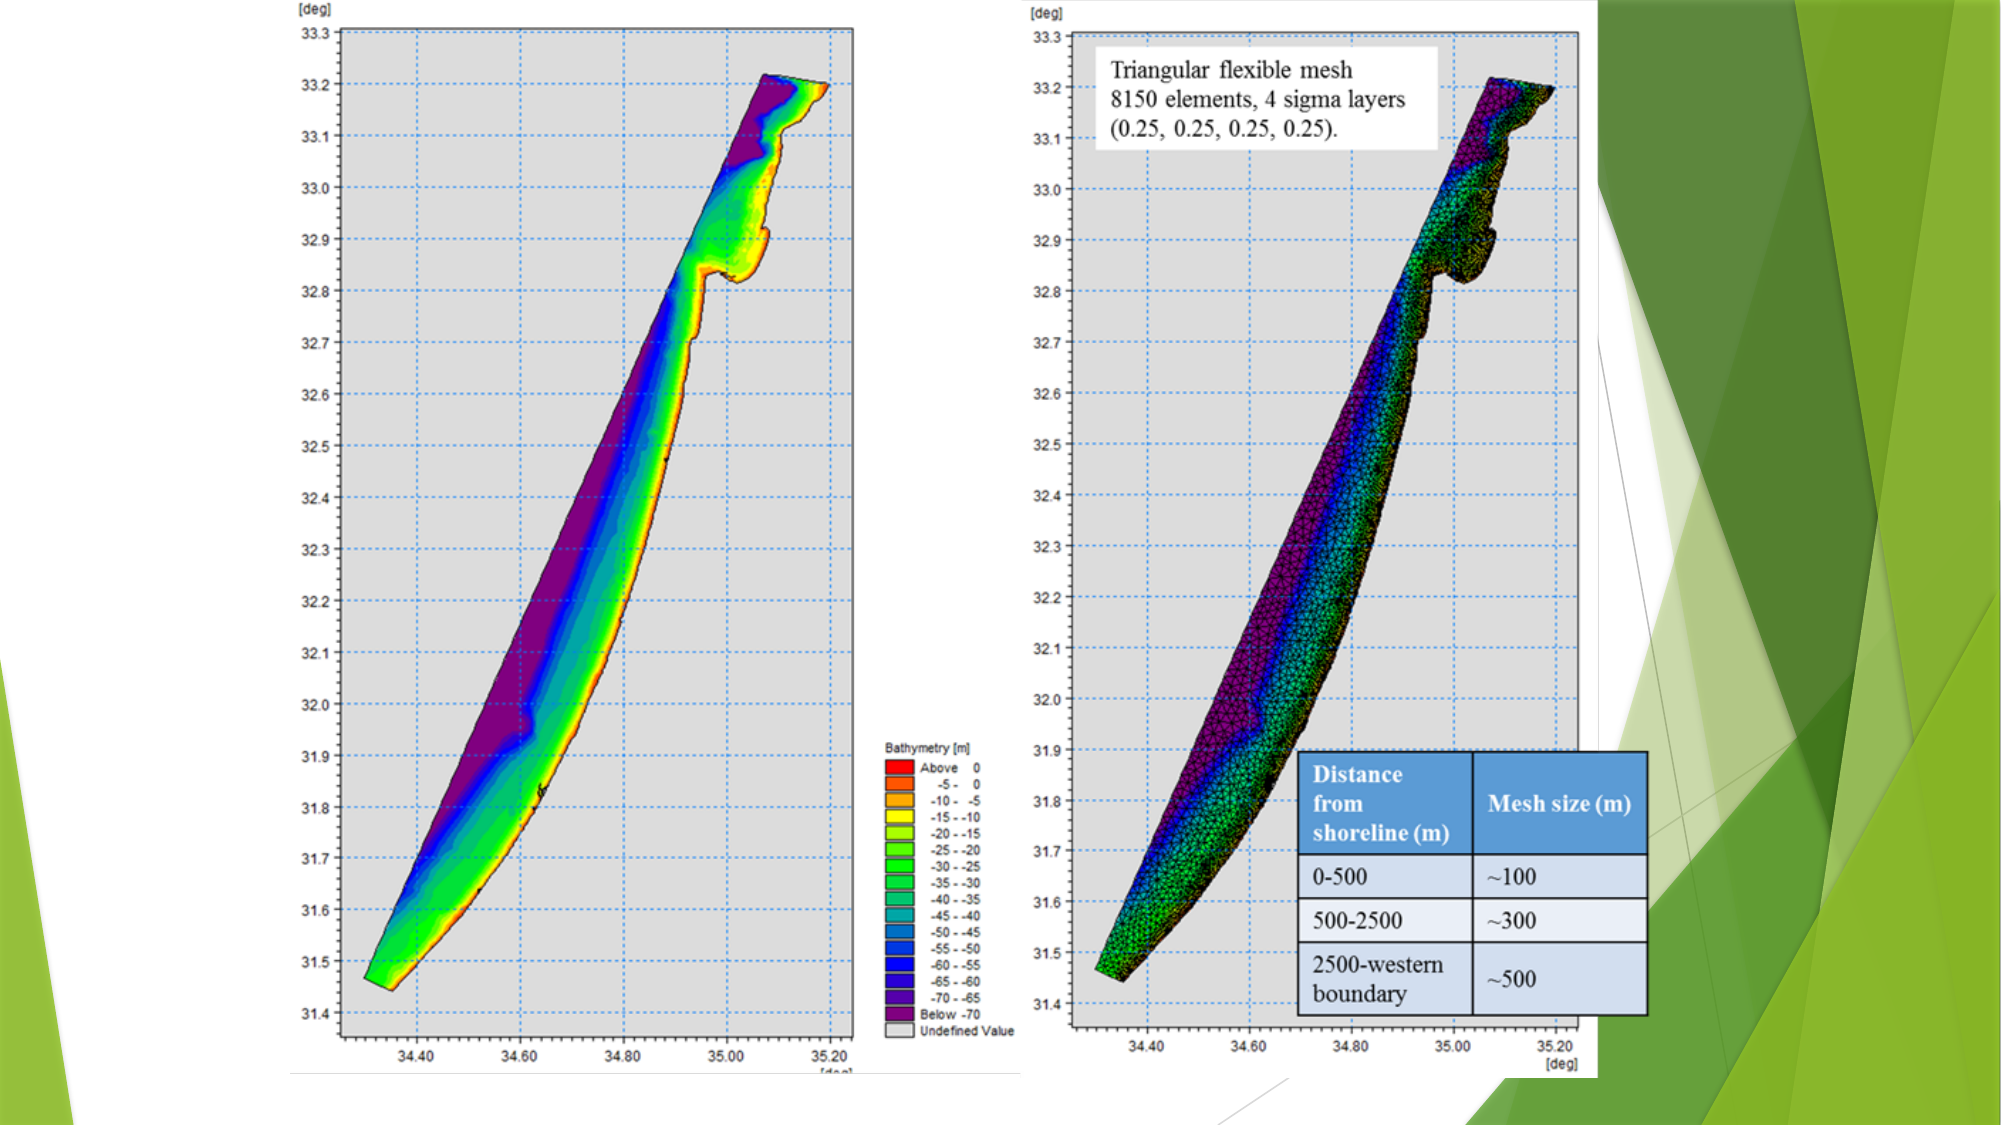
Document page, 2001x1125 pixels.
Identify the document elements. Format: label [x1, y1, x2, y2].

picture [290, 0, 1650, 1078]
